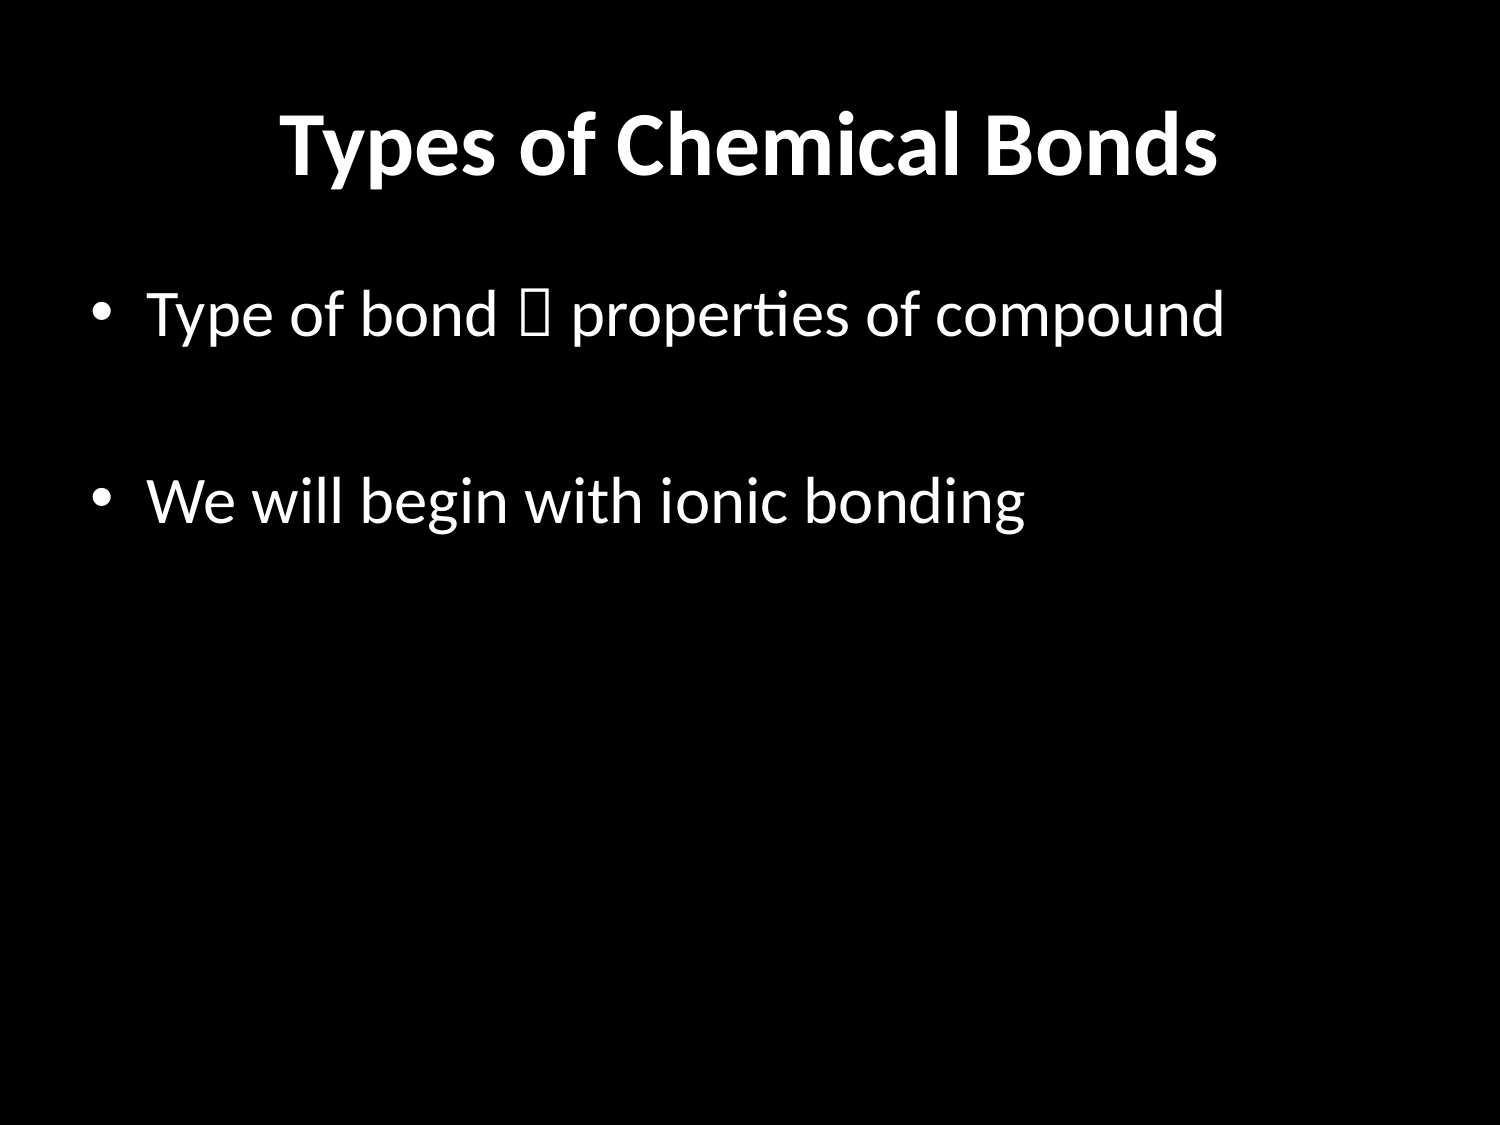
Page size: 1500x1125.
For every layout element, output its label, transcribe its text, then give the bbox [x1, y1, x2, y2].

list Type of bond  properties of compound We will begin with ionic bonding [75, 262, 1425, 1005]
title Types of Chemical Bonds [75, 45, 1425, 233]
